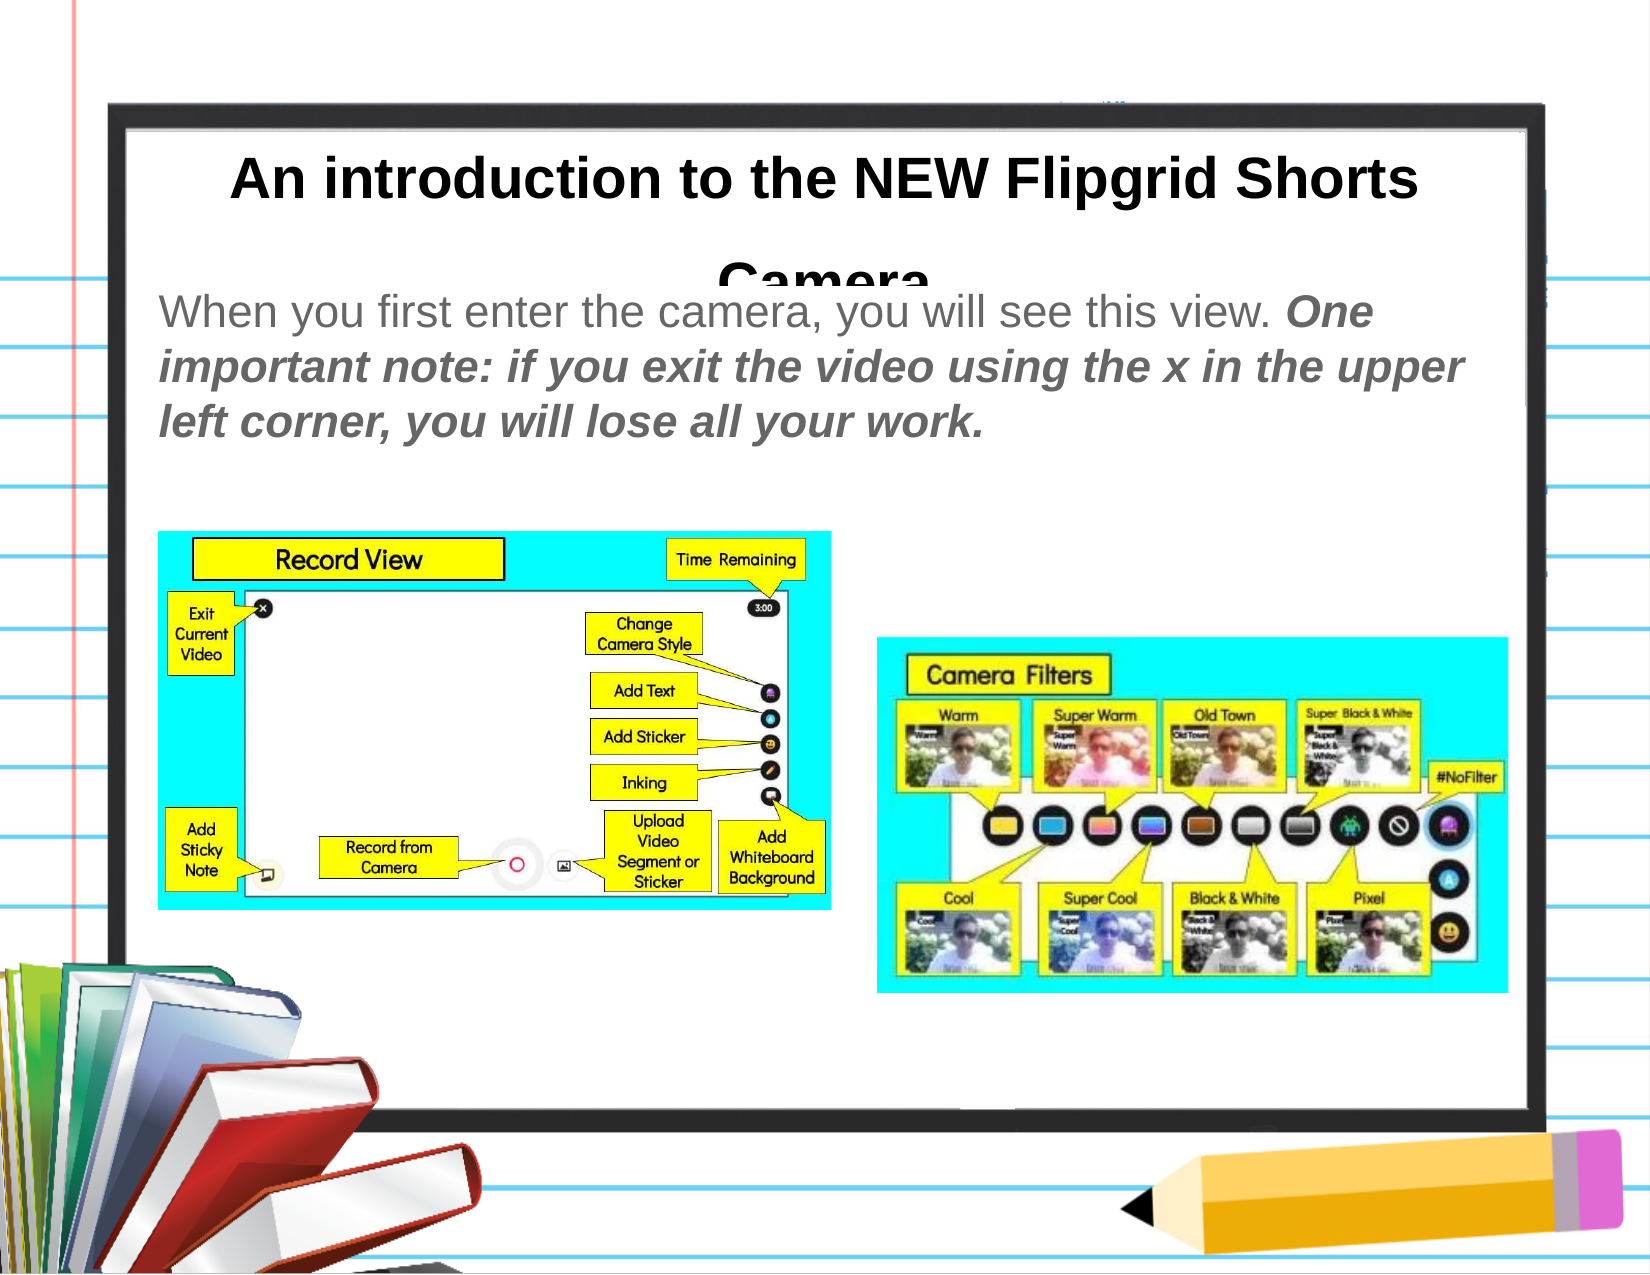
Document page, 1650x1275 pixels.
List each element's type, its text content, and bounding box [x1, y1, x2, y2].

title An introduction to the NEW Flipgrid Shorts Camera [139, 86, 1511, 263]
picture [0, 0, 1650, 1275]
text_box When you first enter the camera, you will see this view. One important note: if you exit the video using the x in the upper left corner, you will lose all your work. [139, 263, 1511, 459]
